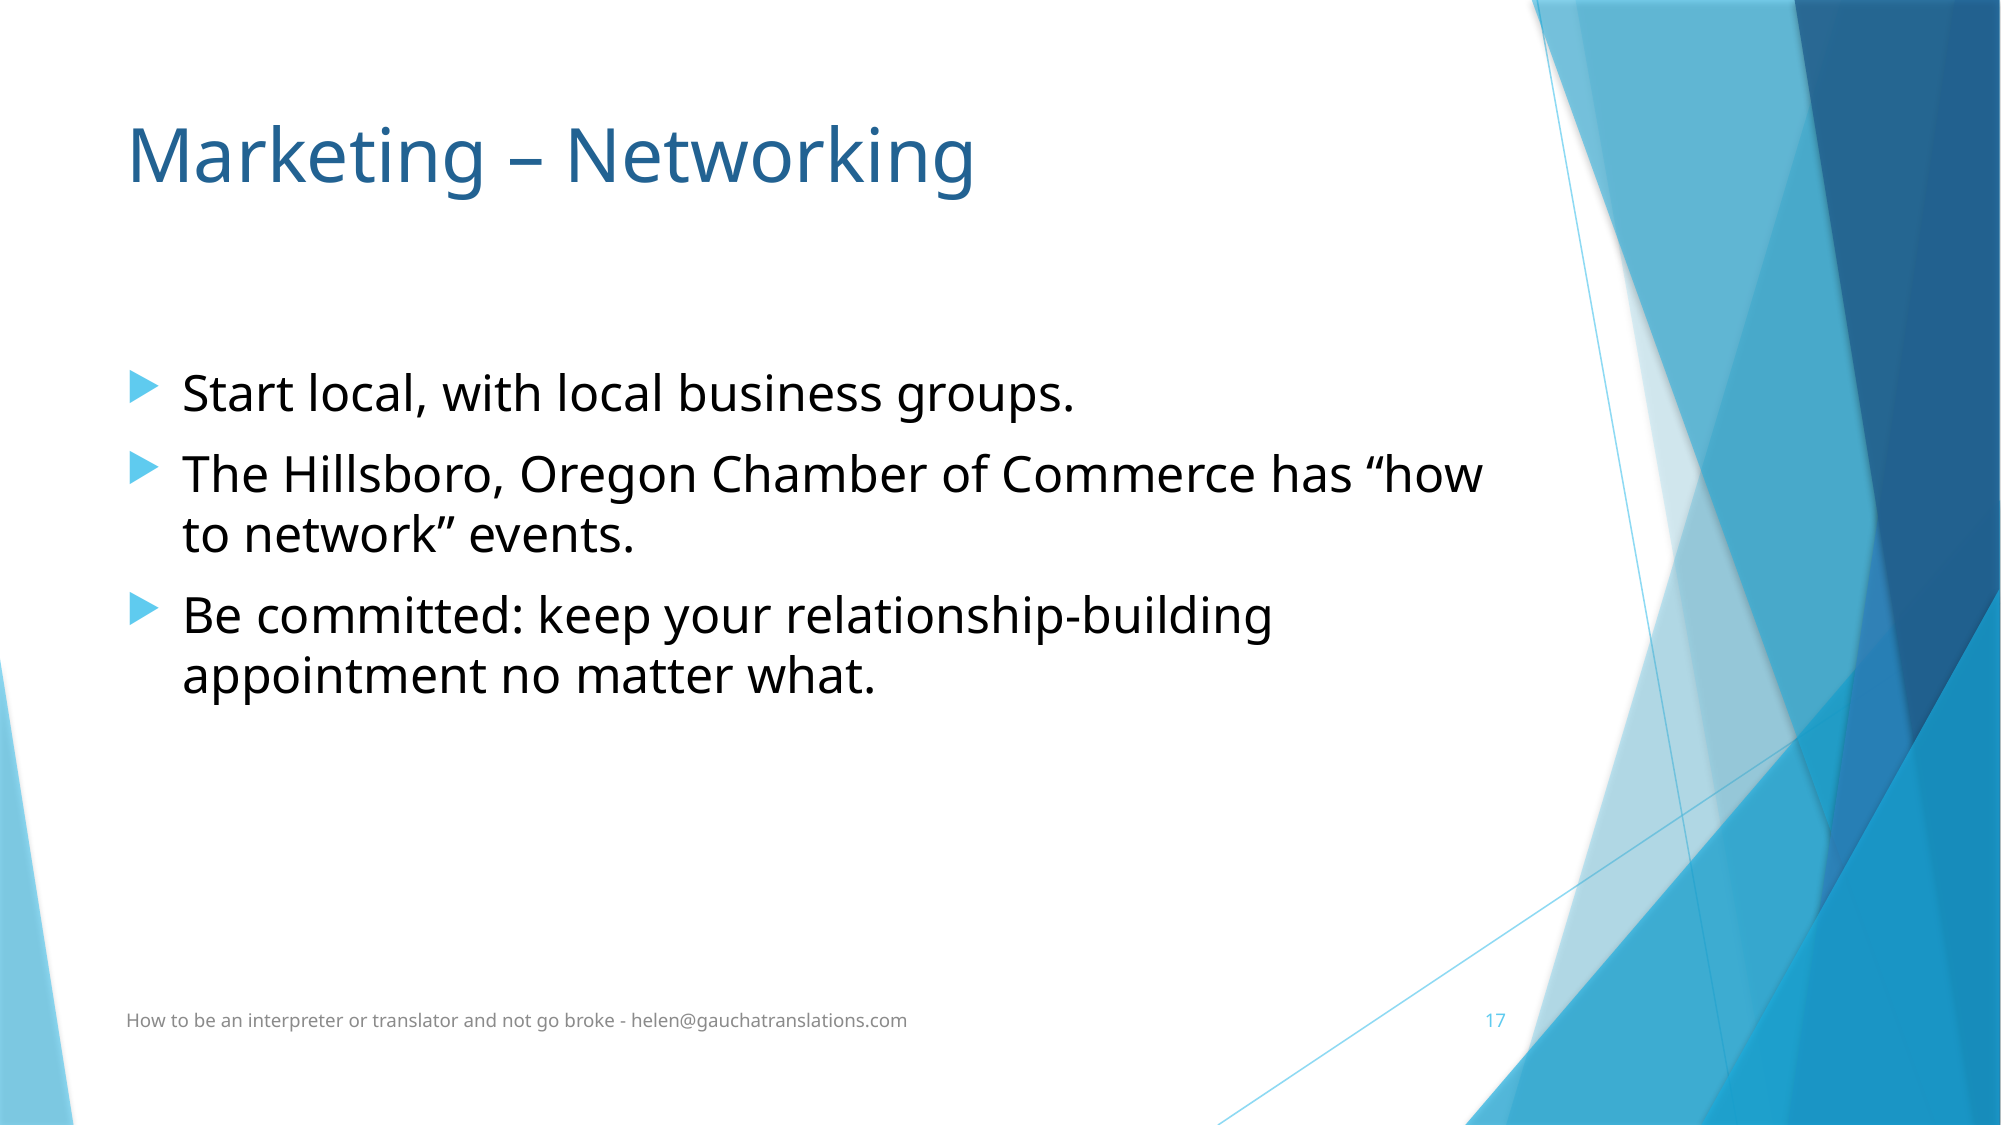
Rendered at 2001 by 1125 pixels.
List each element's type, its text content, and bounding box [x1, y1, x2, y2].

title Marketing – Networking [111, 99, 1522, 317]
footer How to be an interpreter or translator and not go broke - helen@gauchatranslations.com [111, 991, 1145, 1051]
slide_number 17 [1409, 991, 1522, 1051]
list Start local, with local business groups. The Hillsboro, Oregon Chamber of Commerce has “how to network” events. Be committed: keep your relationship-building appointment no matter what. [111, 354, 1522, 992]
